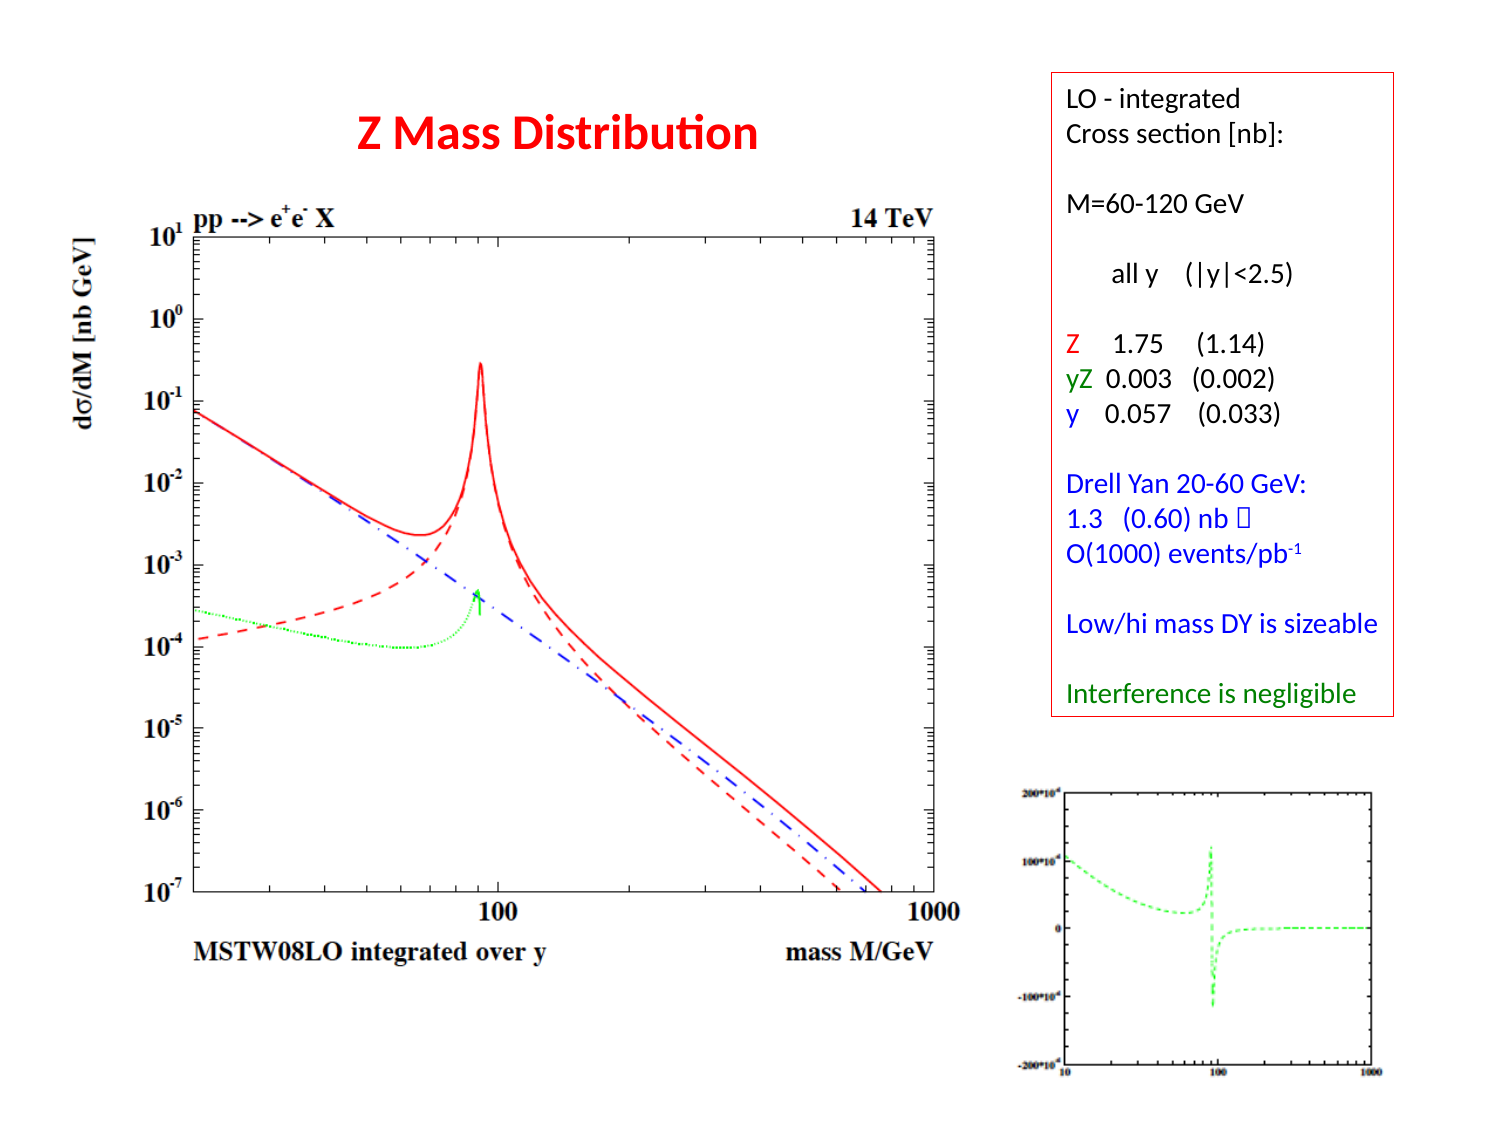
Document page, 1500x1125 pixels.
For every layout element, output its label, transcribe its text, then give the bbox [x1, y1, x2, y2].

picture [1003, 774, 1399, 1082]
title Z Mass Distribution [112, 72, 1005, 187]
text_box LO - integrated Cross section [nb]: M=60-120 GeV all y (|y|<2.5) Z 1.75 (1.14) yZ 0.003 (0.002) y 0.057 (0.033) Drell Yan 20-60 GeV: 1.3 (0.60) nb  O(1000) events/pb-1 Low/hi mass DY is sizeable Interference is negligible [1051, 72, 1394, 717]
picture [50, 185, 979, 972]
